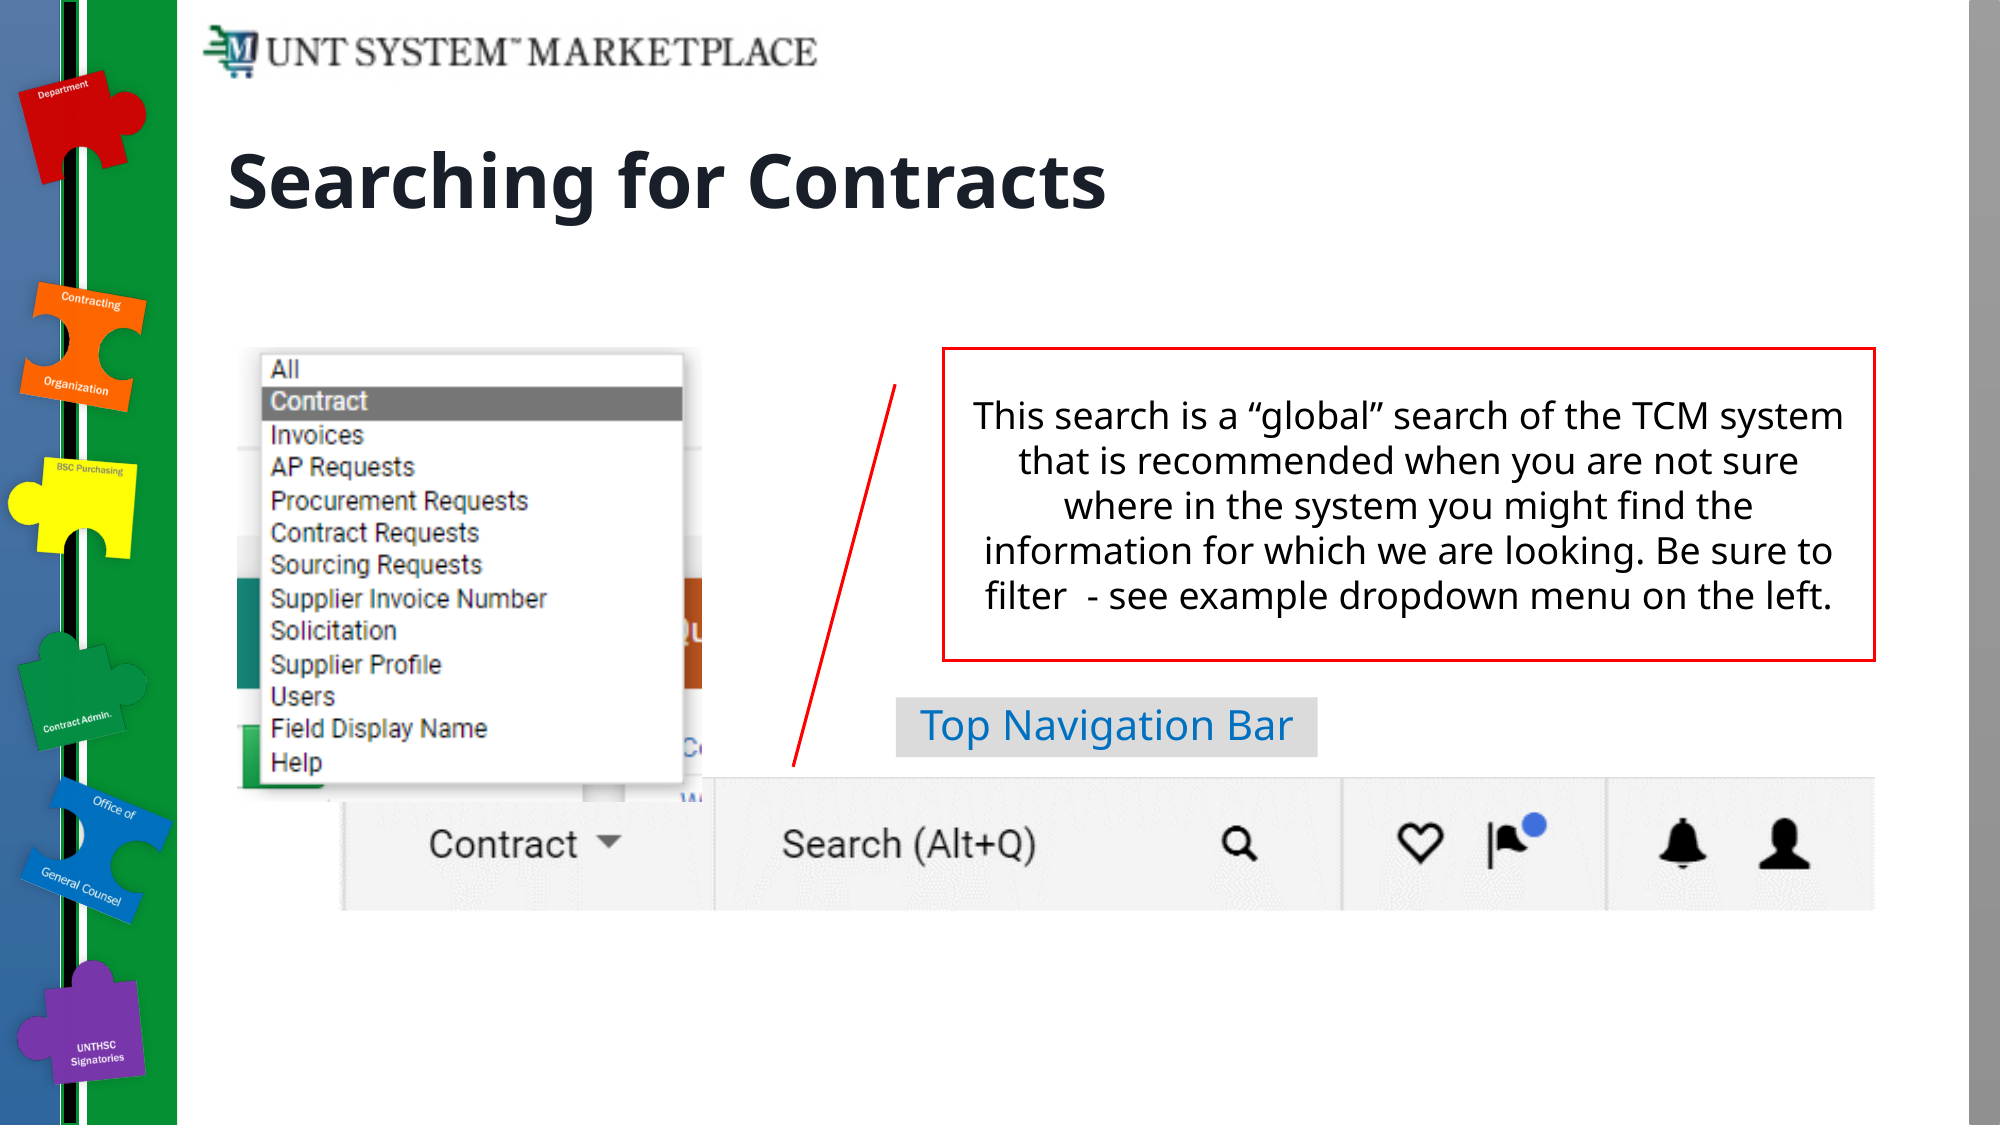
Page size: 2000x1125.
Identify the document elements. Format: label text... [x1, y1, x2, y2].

picture [18, 62, 161, 200]
picture [3, 454, 137, 576]
text_box This search is a “global” search of the TCM system that is recommended when you are not sure where in the system you might find the information for which we are looking. Be sure to filter - see example dropdown menu on the left. [792, 383, 897, 768]
picture [11, 279, 157, 413]
picture [199, 21, 825, 84]
picture [12, 614, 156, 751]
picture [10, 956, 146, 1088]
picture [237, 347, 702, 802]
picture [11, 771, 184, 928]
text_box This search is a “global” search of the TCM system that is recommended when you are not sure where in the system you might find the information for which we are looking. Be sure to filter - see example dropdown menu on the left. [943, 348, 1876, 661]
text_box Top Navigation Bar [895, 697, 1318, 758]
title Searching for Contracts [212, 87, 1938, 233]
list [339, 777, 1875, 913]
